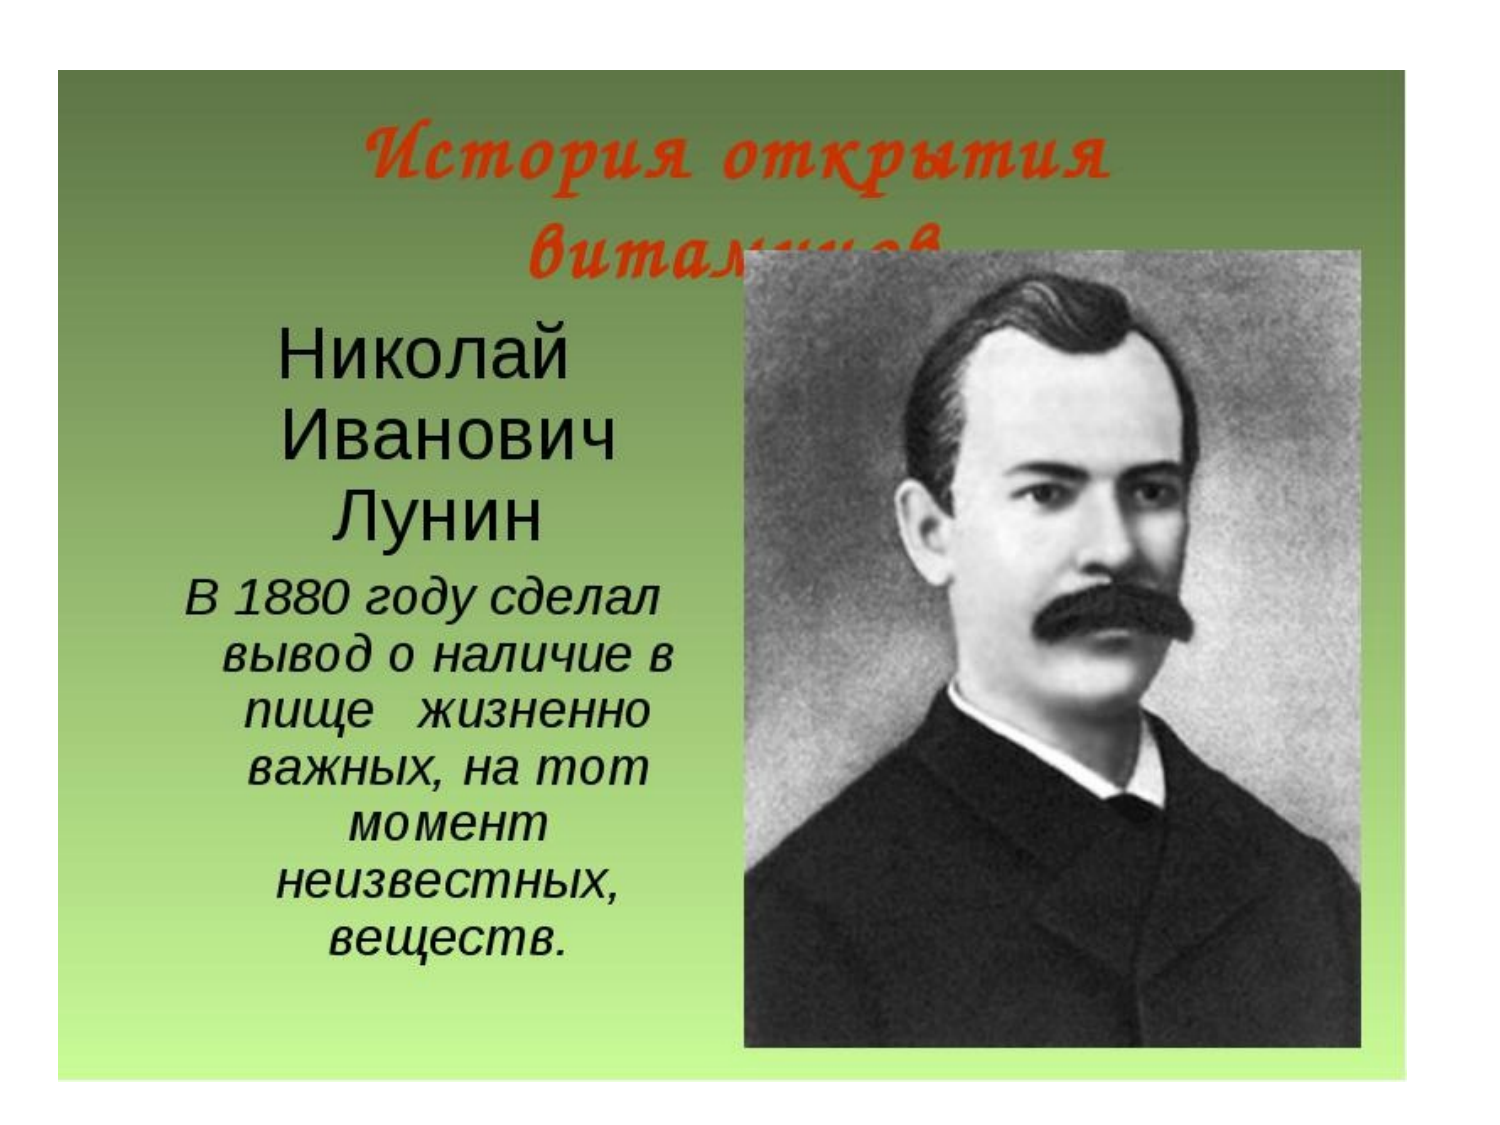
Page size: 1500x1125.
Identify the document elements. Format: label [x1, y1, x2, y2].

list [58, 70, 1407, 1082]
